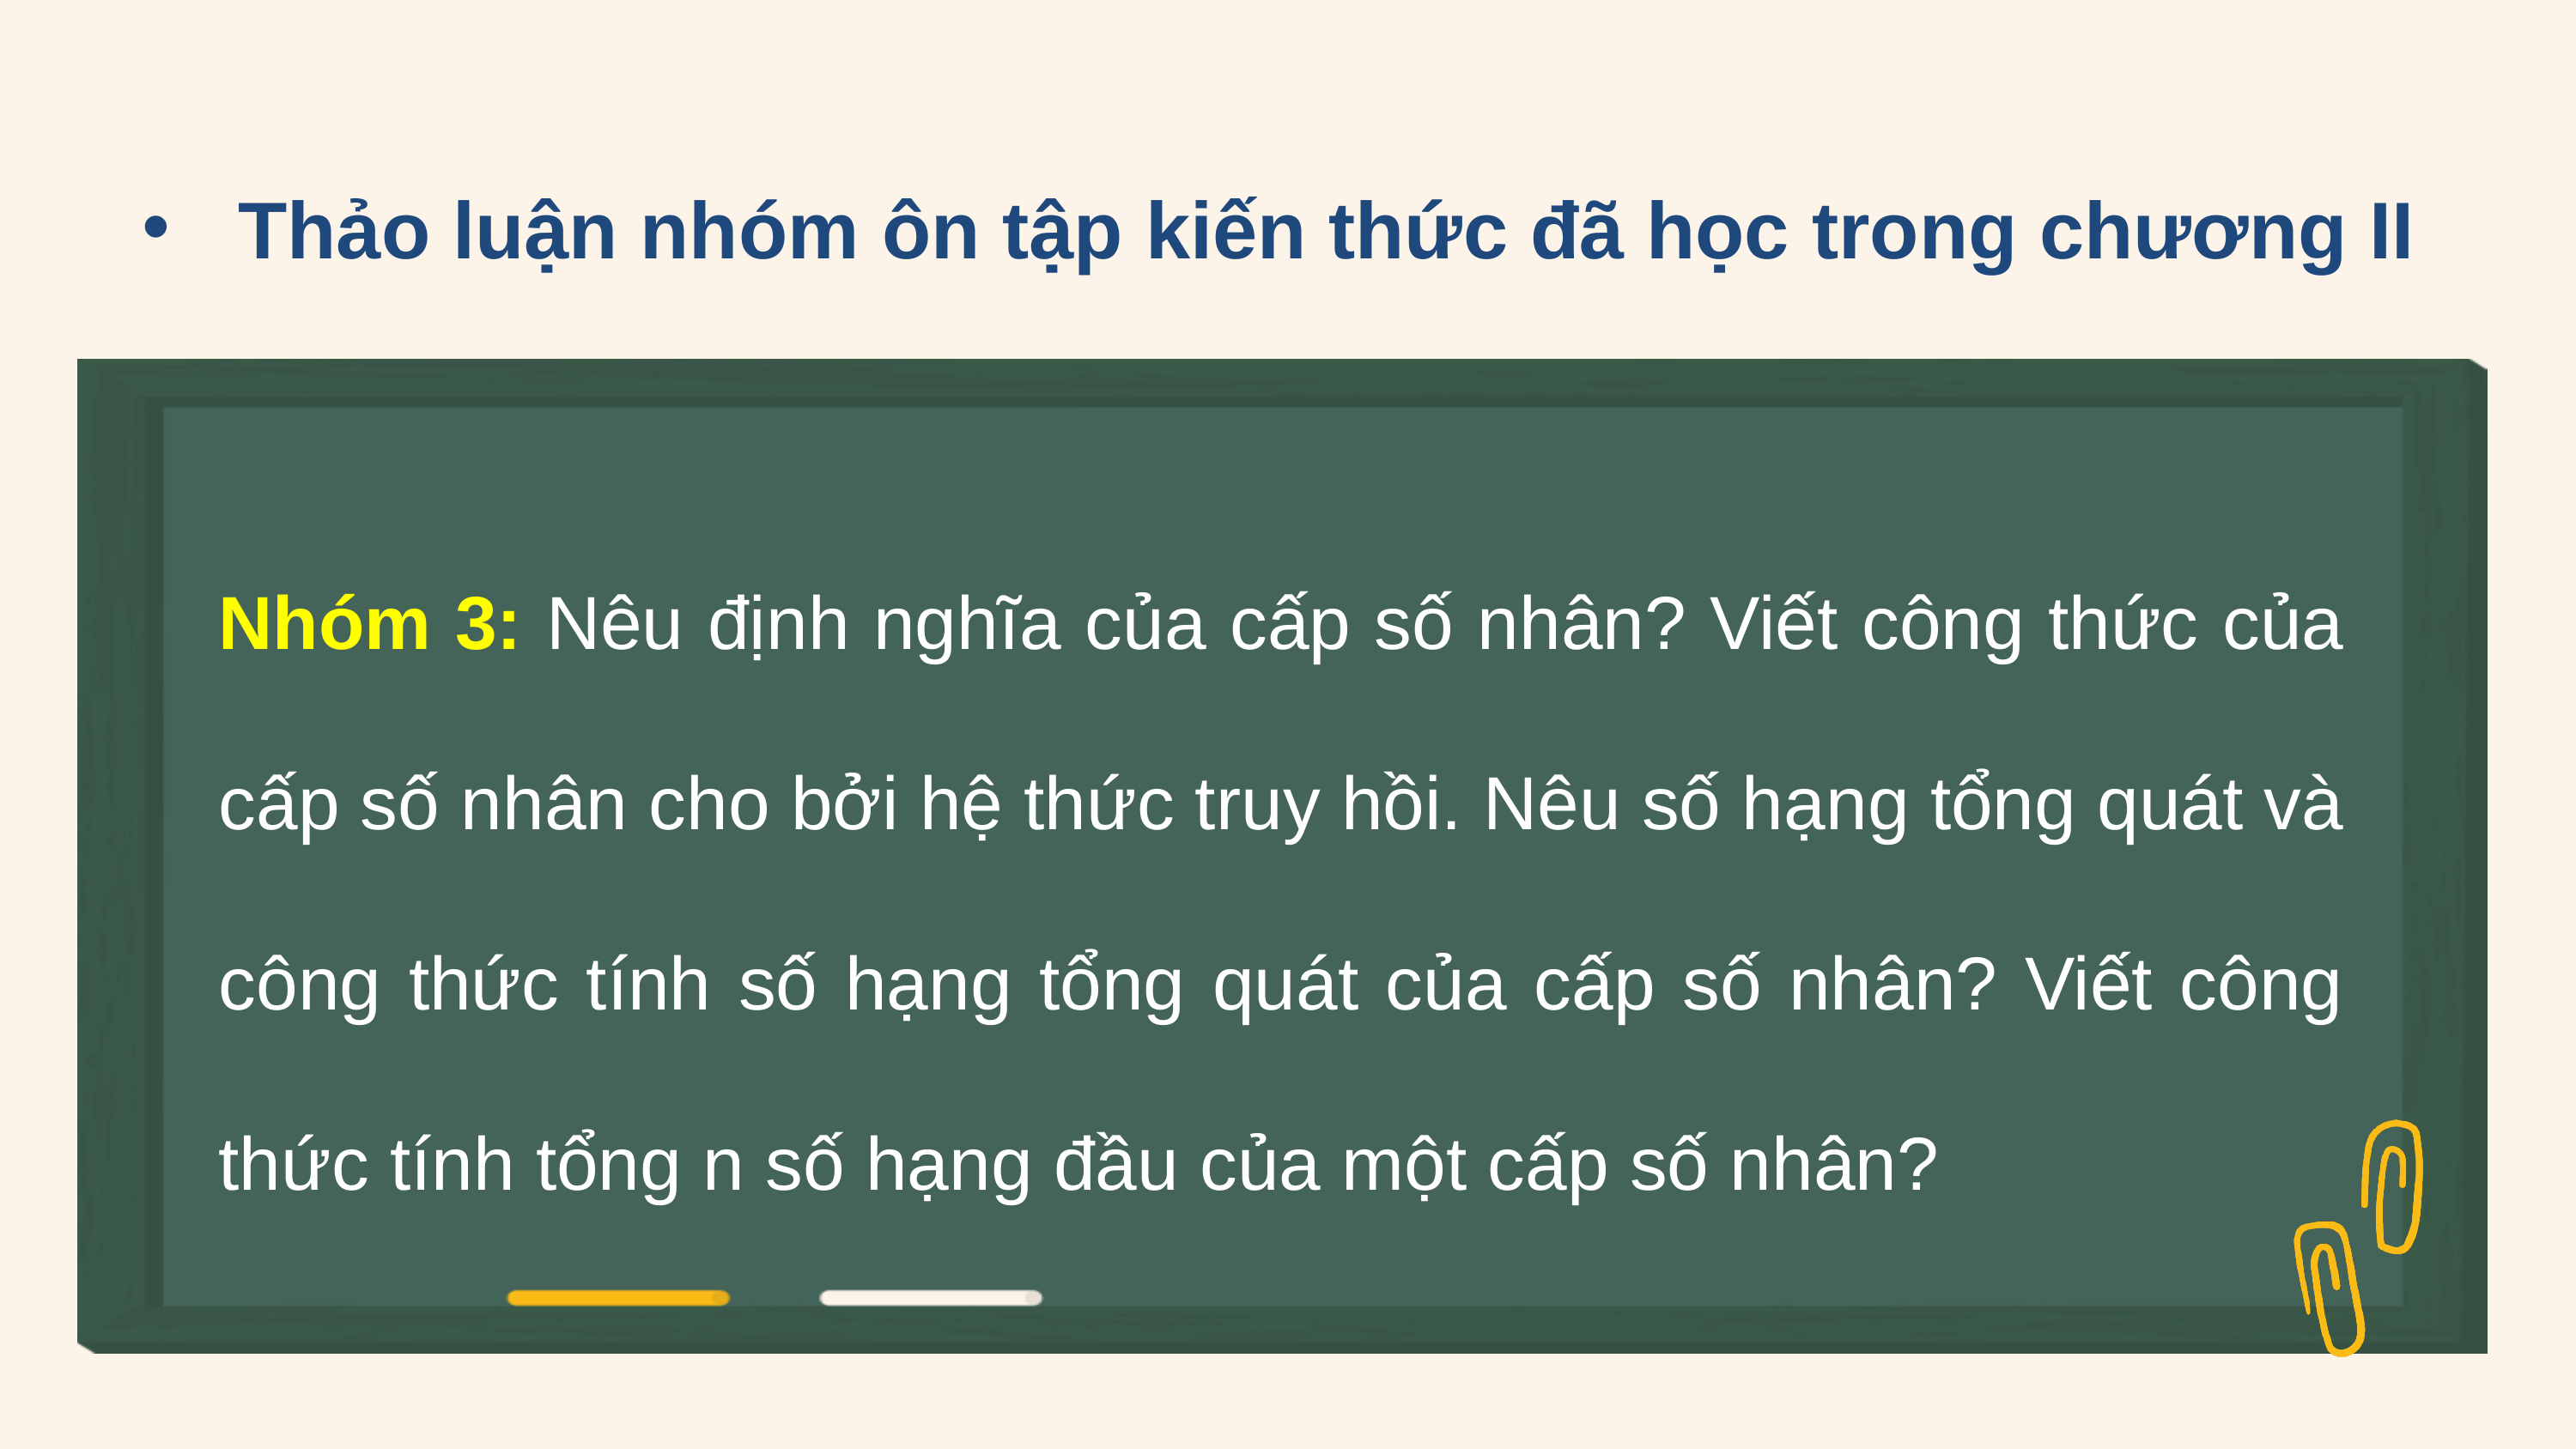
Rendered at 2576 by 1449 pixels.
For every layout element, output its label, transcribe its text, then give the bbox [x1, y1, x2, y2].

text_box Thảo luận nhóm ôn tập kiến thức đã học trong chương II [129, 123, 2474, 282]
picture [76, 359, 2488, 1358]
